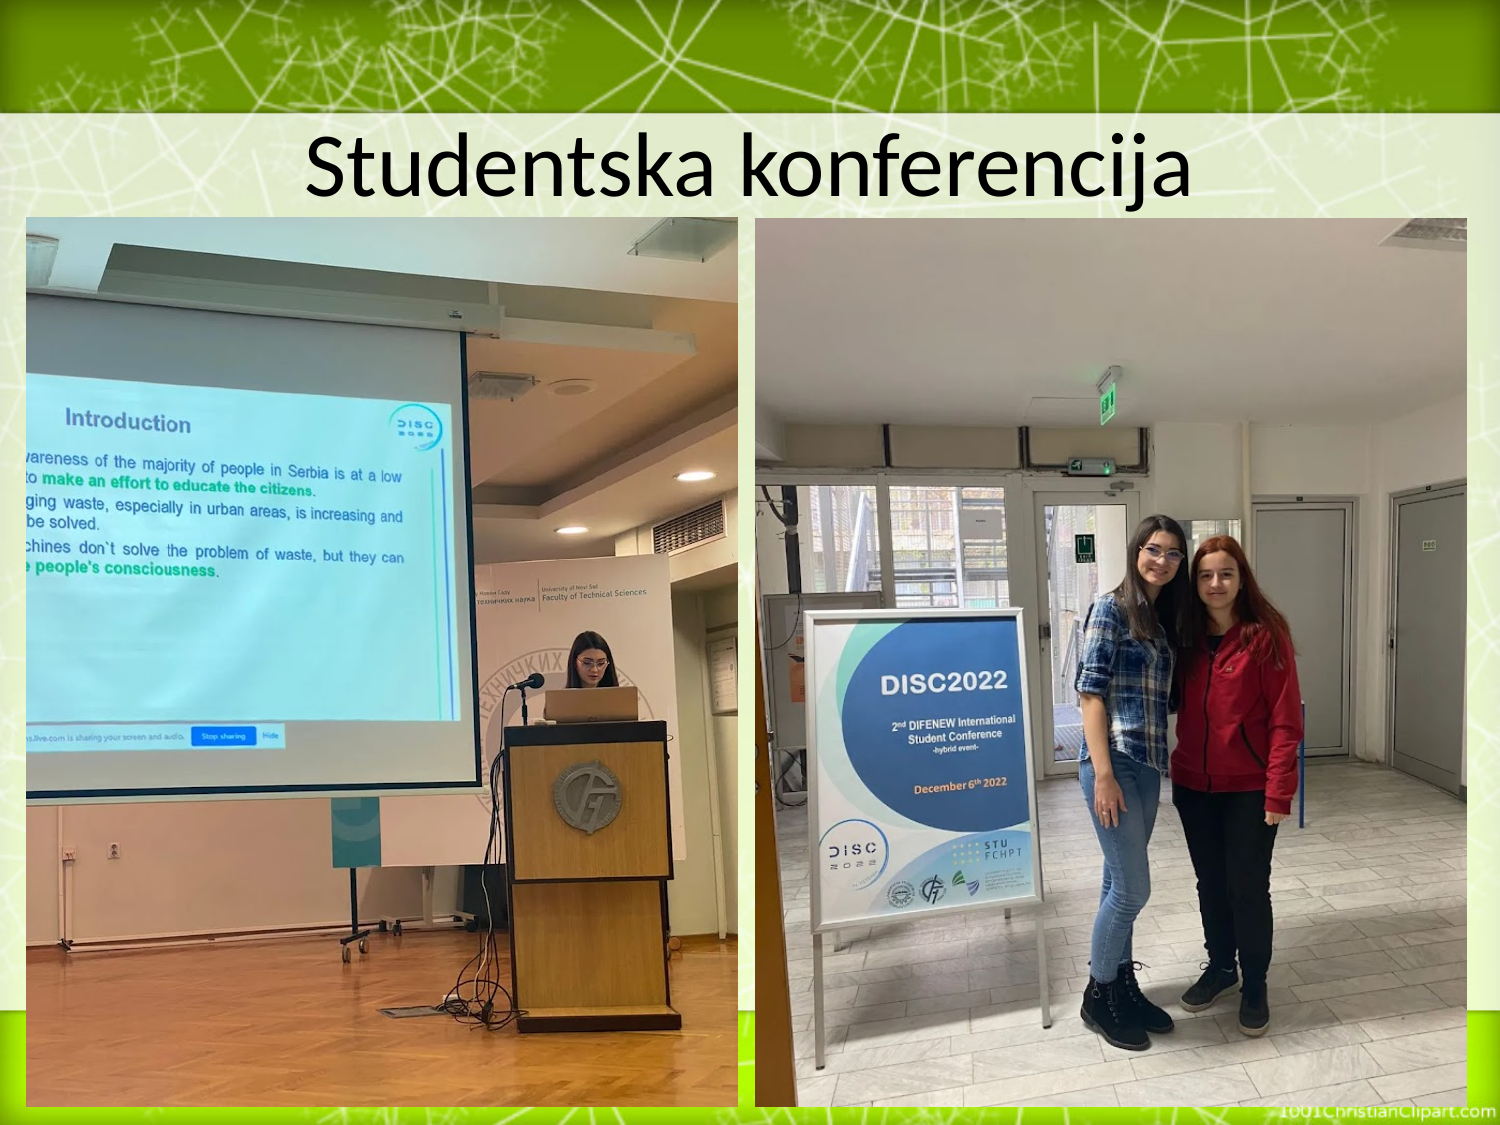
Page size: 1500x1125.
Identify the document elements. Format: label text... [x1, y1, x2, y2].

title Studentska konferencija [75, 87, 1425, 233]
picture [0, 0, 1500, 1125]
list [26, 217, 738, 1107]
